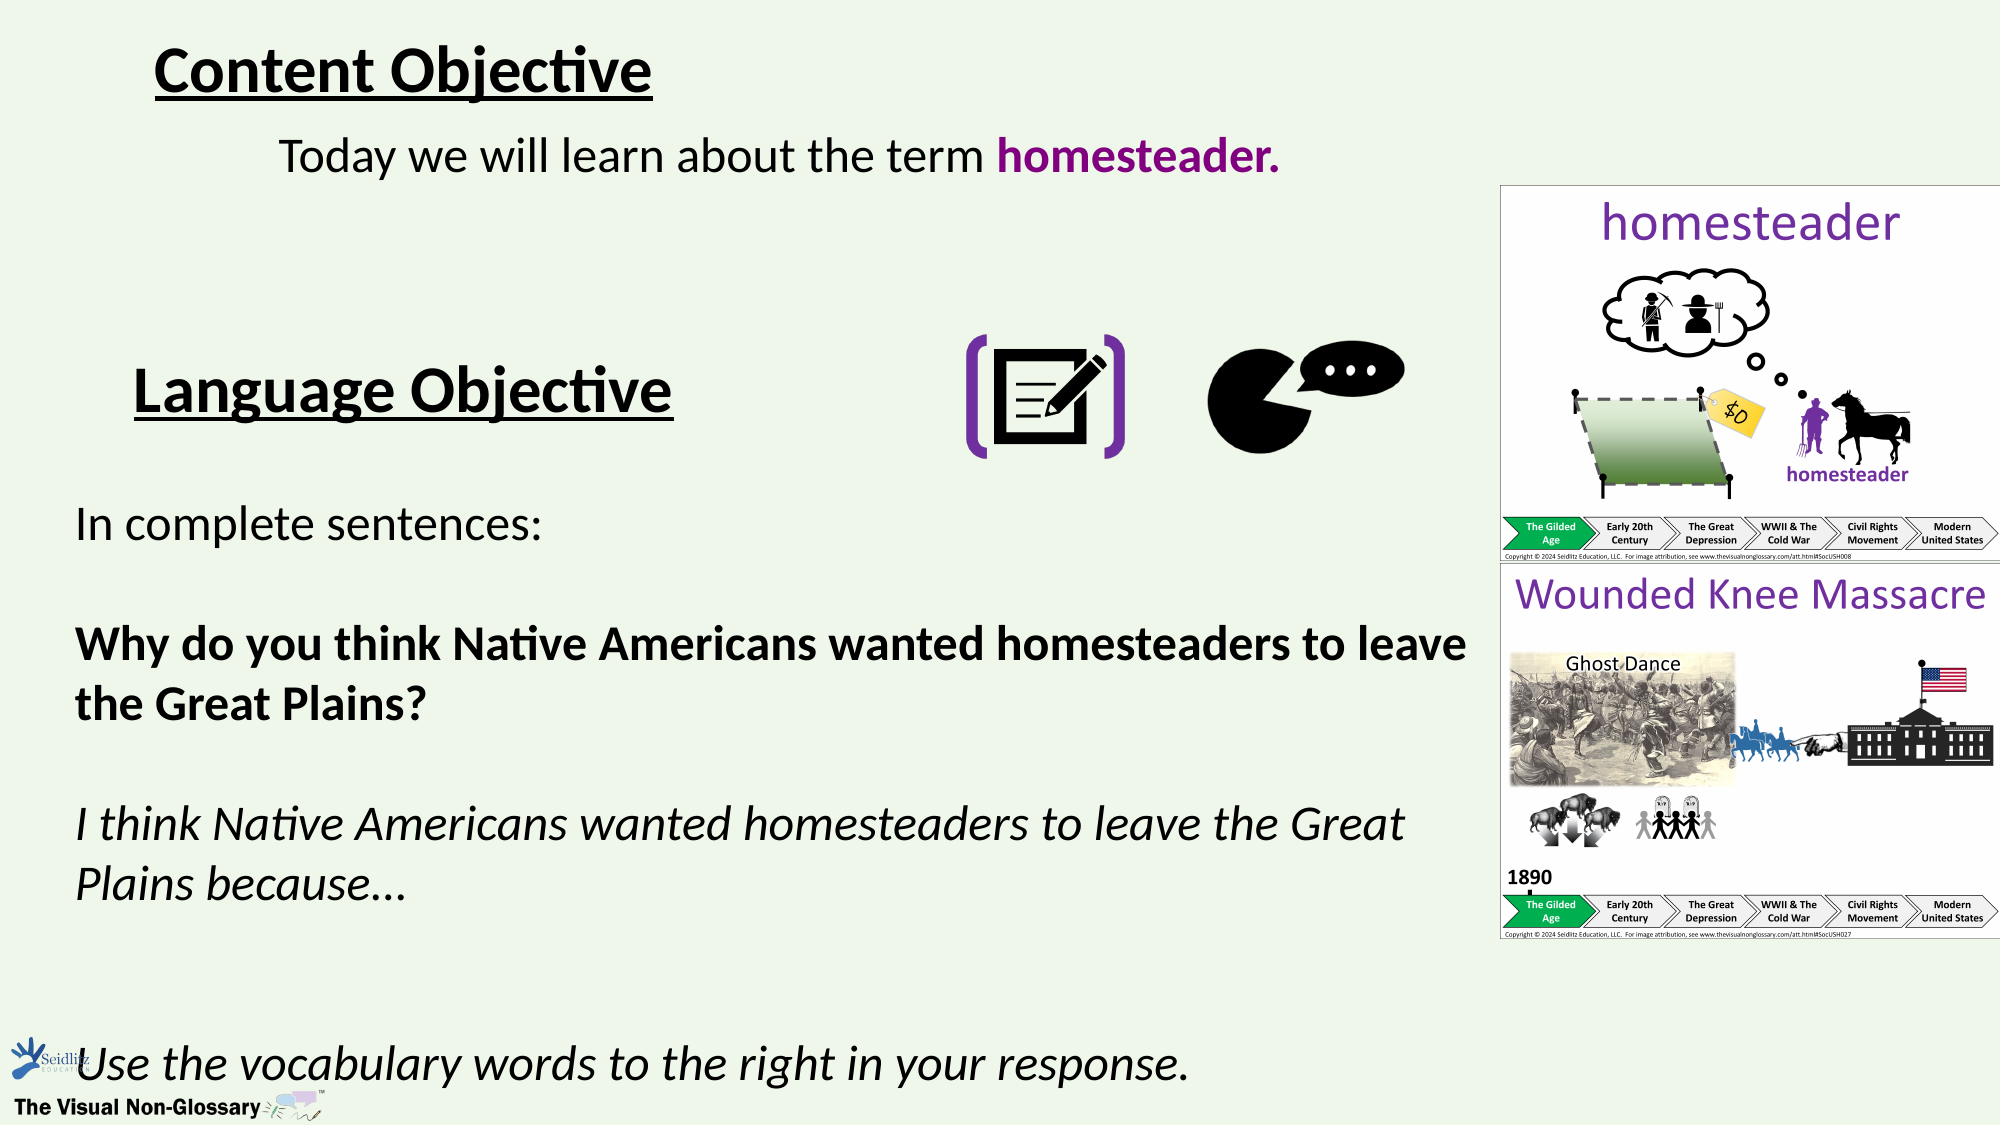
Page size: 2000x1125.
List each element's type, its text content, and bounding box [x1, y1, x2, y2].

picture [1207, 340, 1405, 454]
picture [965, 334, 1126, 460]
text_box In complete sentences: Why do you think Native Americans wanted homesteaders to leave the Great Plains? I think Native Americans wanted homesteaders to leave the Great Plains because... Use the vocabulary words to the right in your response. [59, 437, 1500, 1098]
text_box Language Objective [119, 338, 689, 434]
picture [1499, 185, 2000, 562]
picture [0, 1034, 328, 1125]
picture [1499, 563, 2000, 940]
text_box Today we will learn about the term homesteader. [263, 115, 1297, 191]
text_box Content Objective [139, 17, 669, 113]
